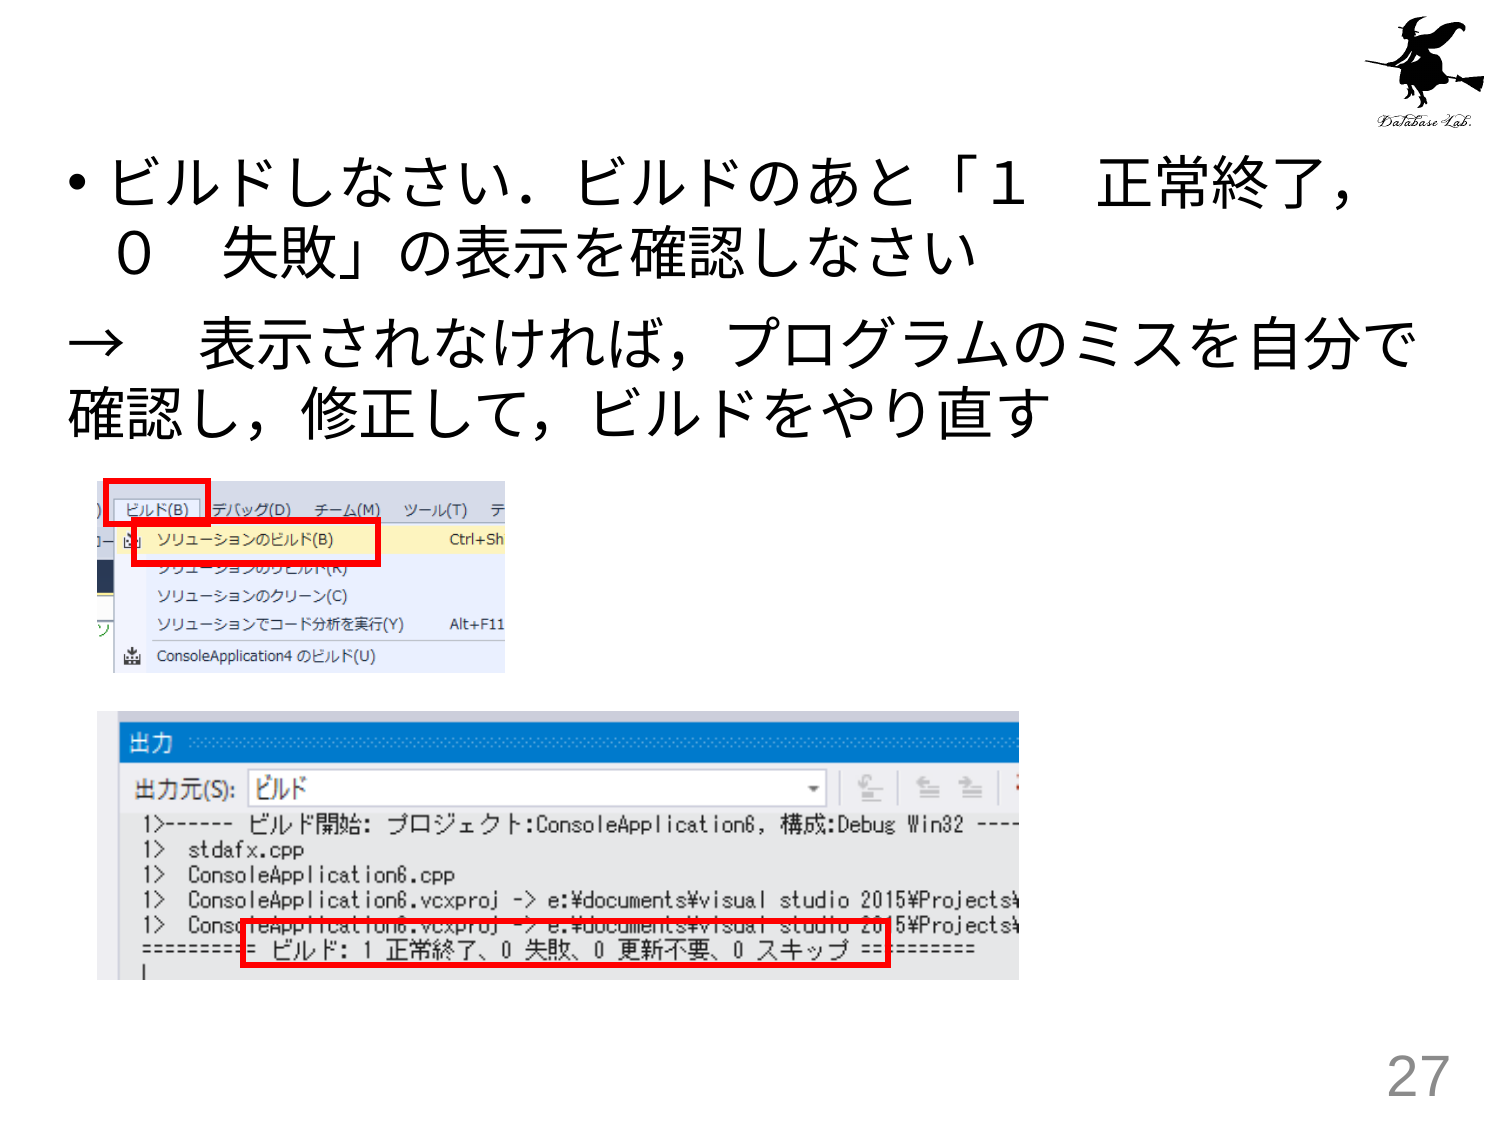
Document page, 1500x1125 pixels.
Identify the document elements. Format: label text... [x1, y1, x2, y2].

slide_number 27 [1129, 1042, 1467, 1103]
picture [97, 481, 505, 673]
picture [1362, 14, 1486, 130]
picture [97, 711, 1019, 980]
list ビルドしなさい．ビルドのあと「１ 正常終了，０ 失敗」の表示を確認しなさい → 表示されなければ，プログラムのミスを自分で確認し，修正して，ビルドをやり直す [52, 138, 1441, 1014]
